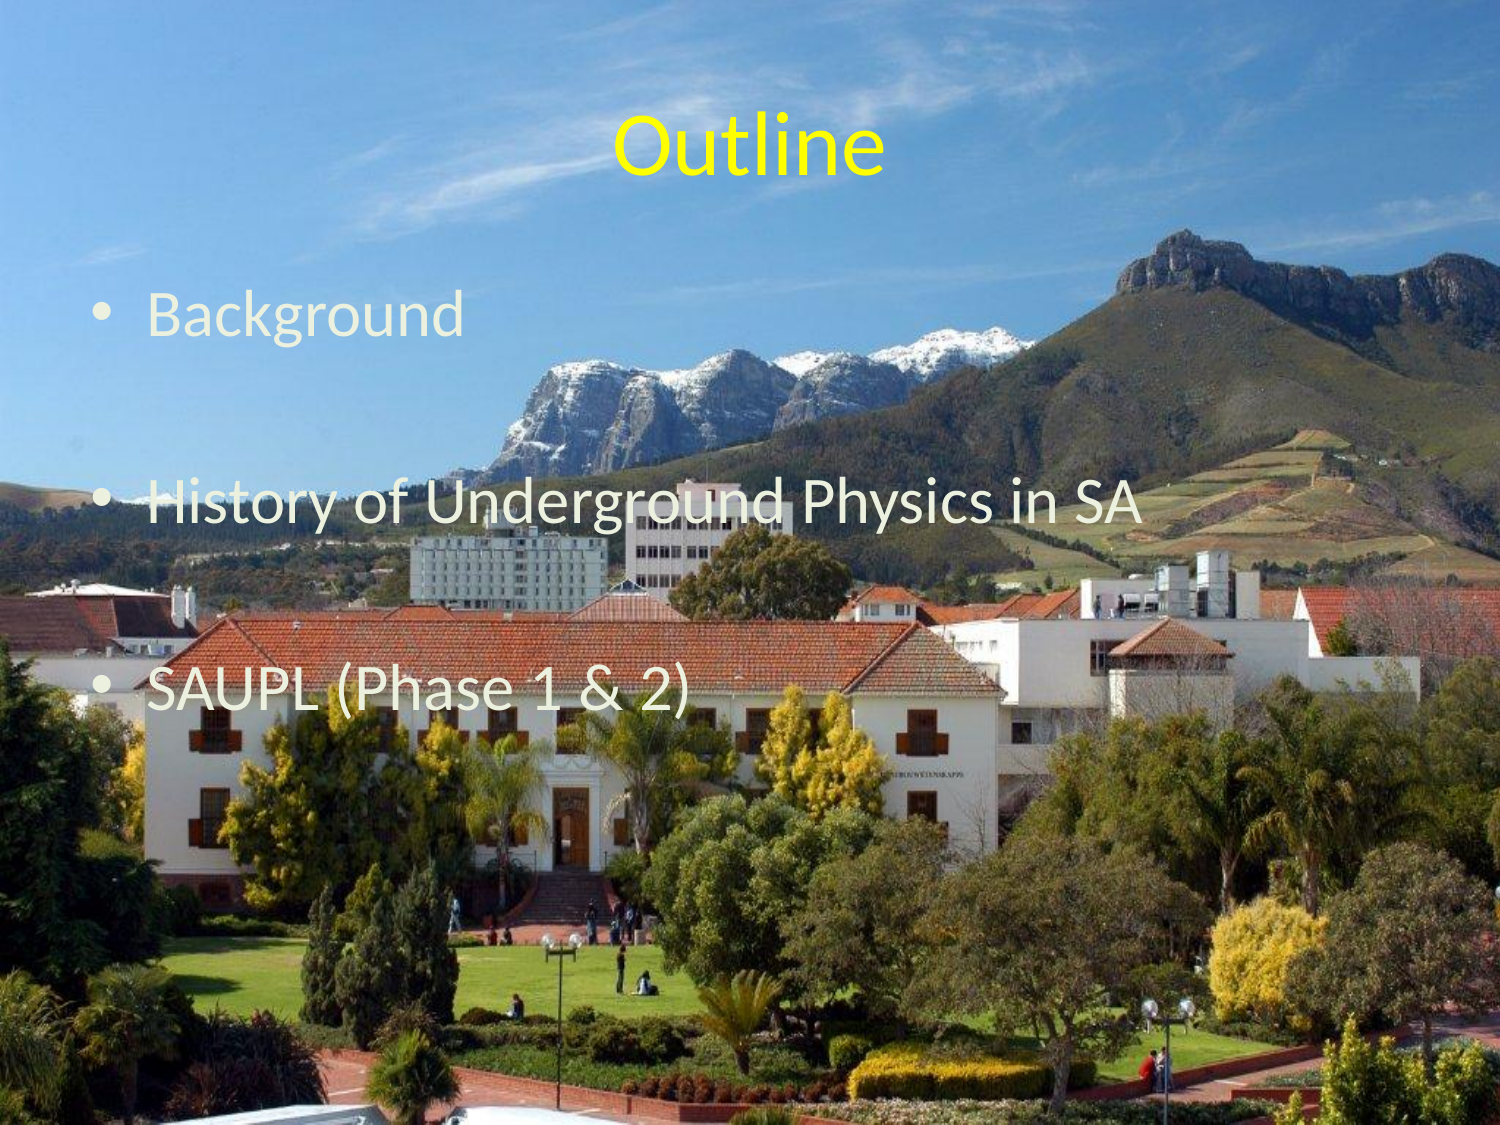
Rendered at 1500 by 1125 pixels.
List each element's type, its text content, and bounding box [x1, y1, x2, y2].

list Background History of Underground Physics in SA SAUPL (Phase 1 & 2) [75, 262, 1425, 1005]
title Outline [75, 45, 1425, 233]
picture [0, 0, 1500, 1125]
